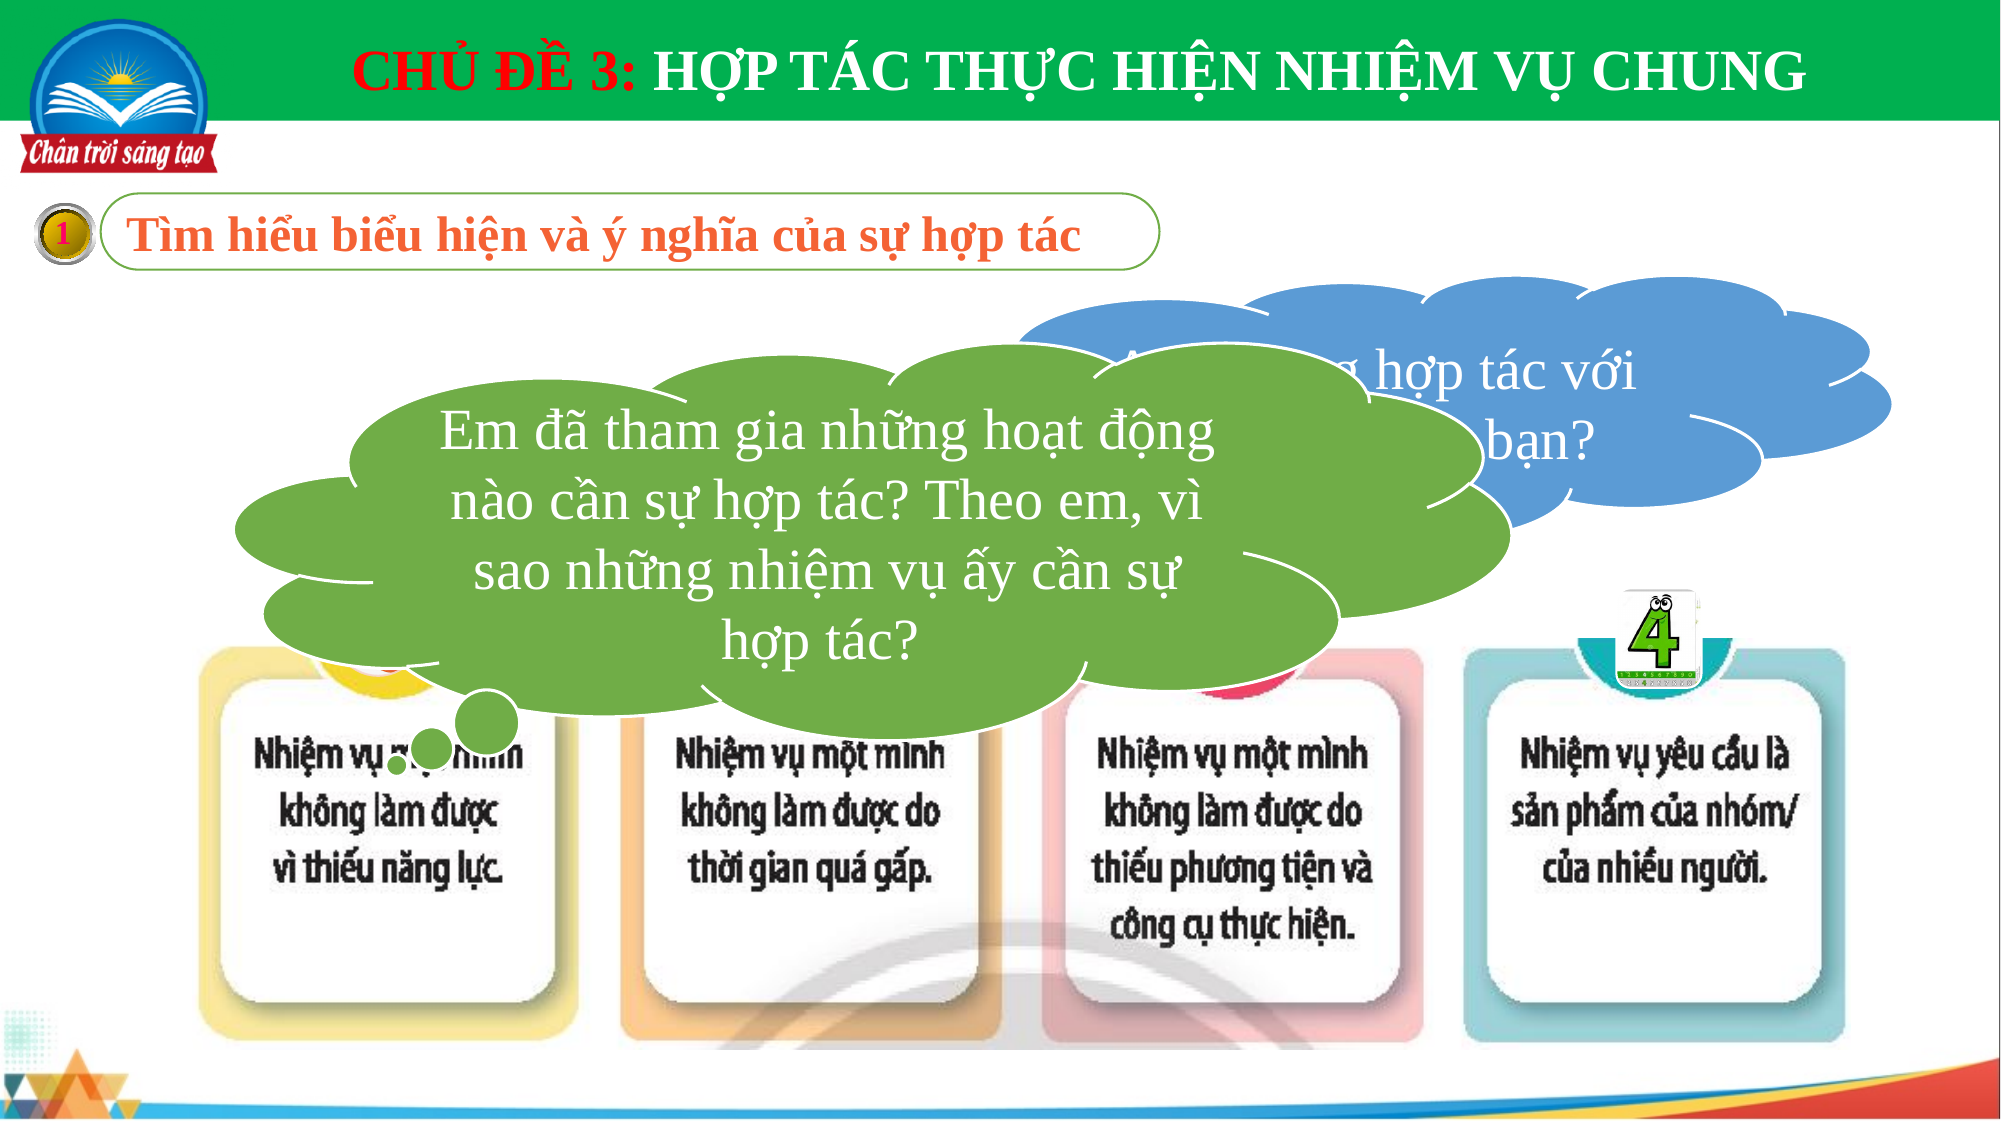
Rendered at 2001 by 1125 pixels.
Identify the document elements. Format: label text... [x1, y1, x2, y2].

text_box Ai đã từng hợp tác với thầy cô và các bạn? [1015, 273, 1895, 531]
text_box Em đã tham gia những hoạt động nào cần sự hợp tác? Theo em, vì sao những nhiệm vụ ấy cần sự hợp tác? [231, 341, 1514, 638]
text_box CHỦ ĐỀ 3: HỢP TÁC THỰC HIỆN NHIỆM VỤ CHUNG [289, 12, 1870, 122]
text_box Tìm hiểu biểu hiện và ý nghĩa của sự hợp tác [101, 192, 1161, 271]
text_box 1 [97, 203, 101, 259]
picture [0, 0, 2001, 1125]
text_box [33, 202, 97, 266]
text_box [0, 1, 2000, 121]
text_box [192, 638, 1851, 1050]
text_box [1616, 588, 1702, 638]
